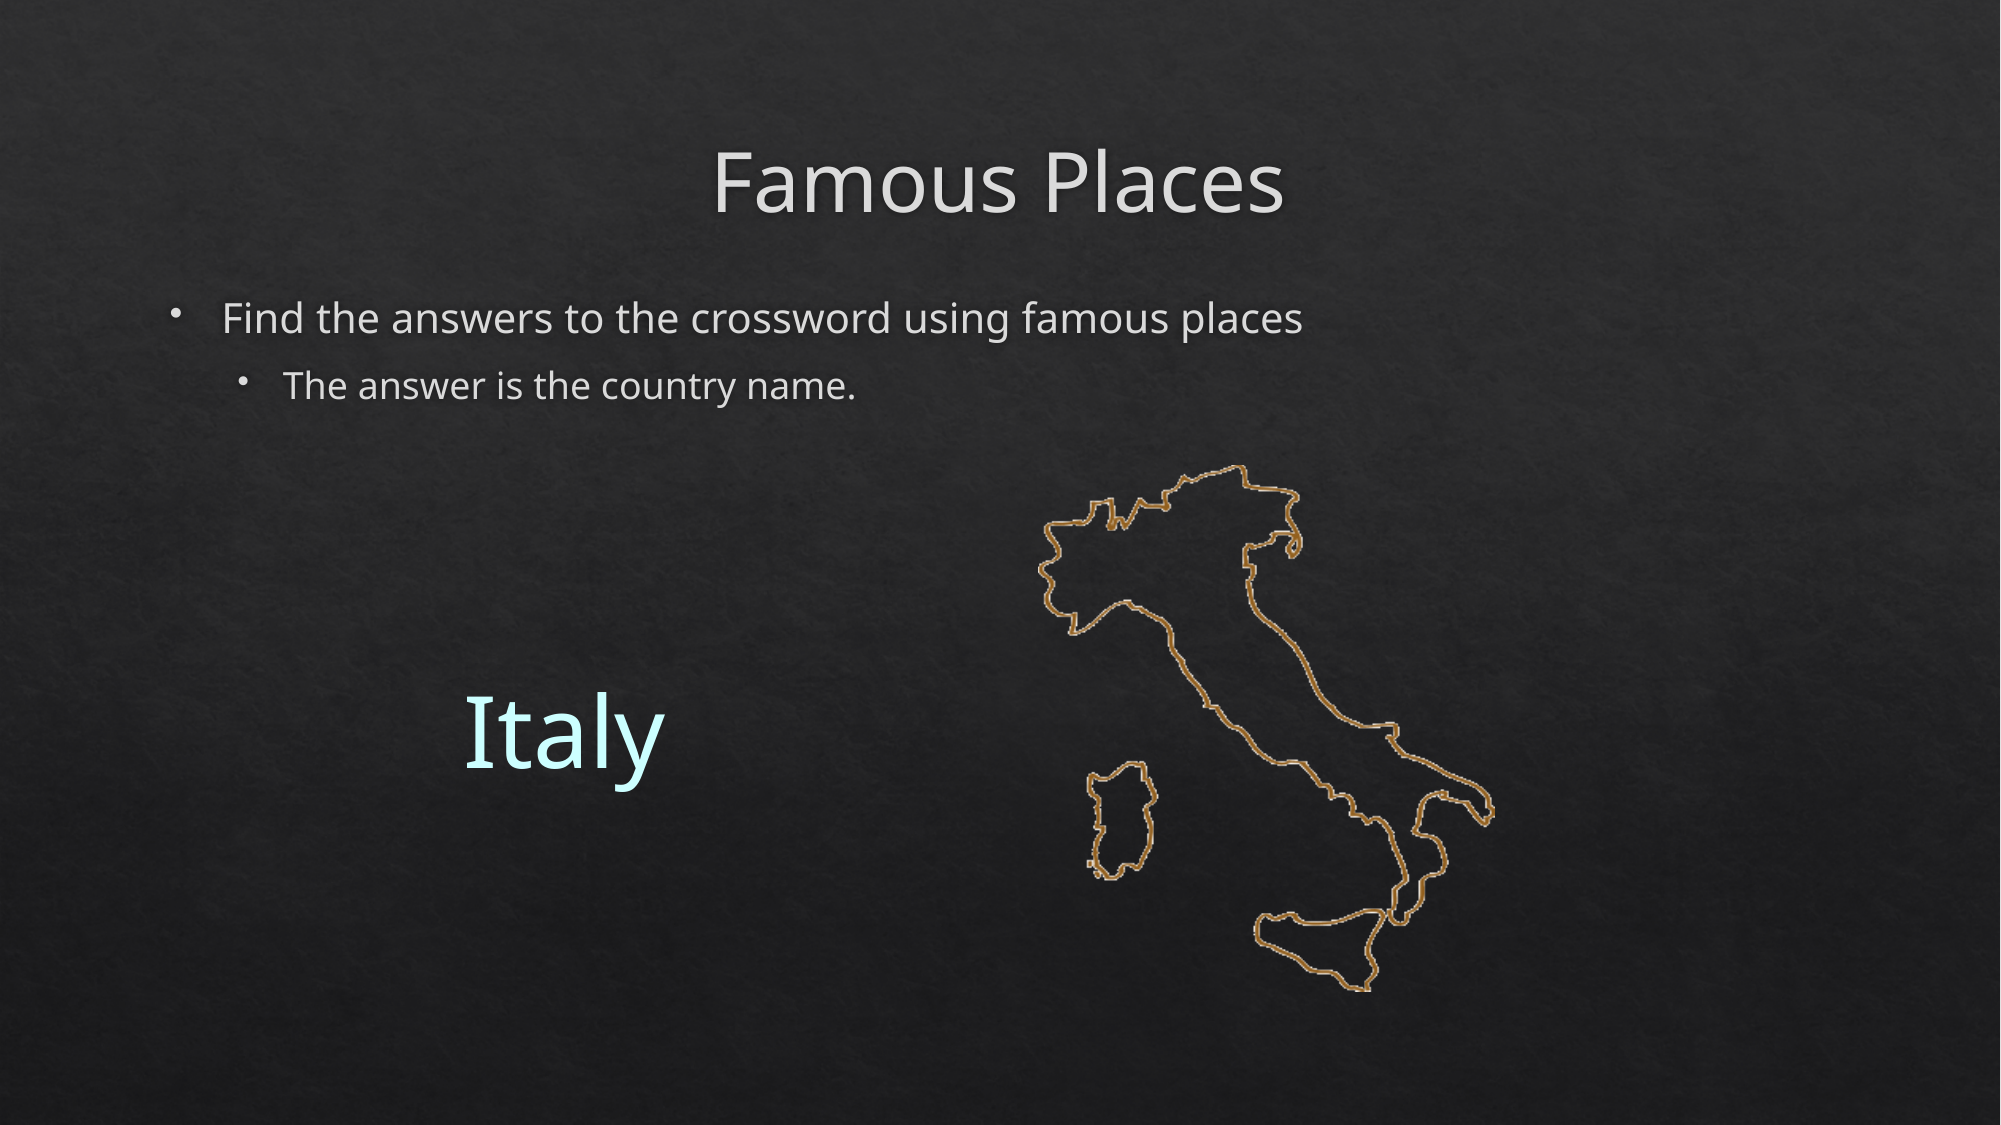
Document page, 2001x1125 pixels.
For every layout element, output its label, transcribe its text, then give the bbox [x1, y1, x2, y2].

text_box Italy [286, 640, 870, 818]
title Famous Places [149, 99, 1849, 260]
list Find the answers to the crossword using famous places The answer is the country name. [149, 284, 1849, 950]
picture [1038, 465, 1496, 993]
